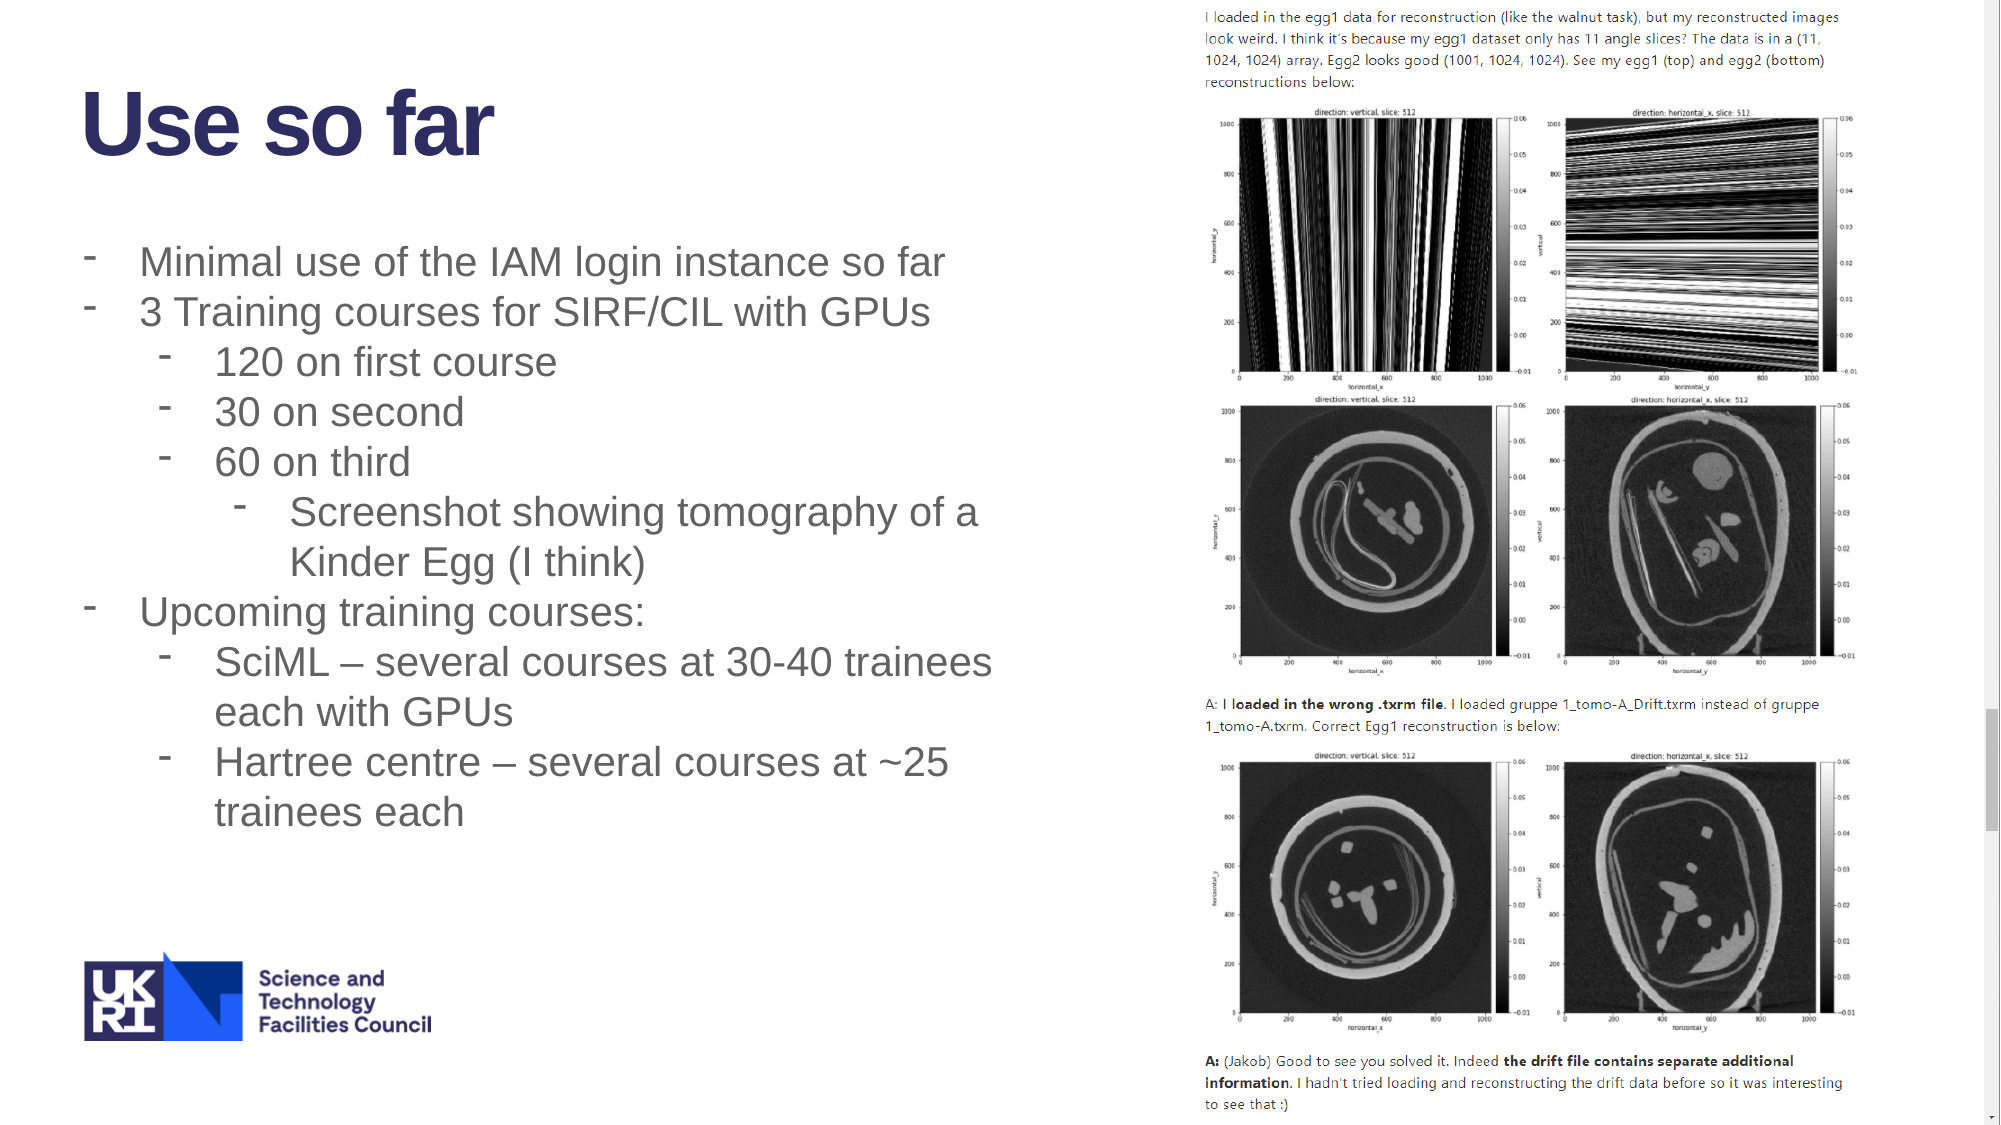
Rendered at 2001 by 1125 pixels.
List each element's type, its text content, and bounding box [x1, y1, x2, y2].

picture [84, 951, 431, 1041]
text_box Use so far [66, 56, 1109, 182]
text_box Minimal use of the IAM login instance so far 3 Training courses for SIRF/CIL with GPUs 120 on first course 30 on second 60 on third Screenshot showing tomography of a Kinder Egg (I think) Upcoming training courses: SciML – several courses at 30-40 trainees each with GPUs Hartree centre – several courses at ~25 trainees each [68, 227, 1018, 903]
picture [1137, 0, 2000, 1125]
